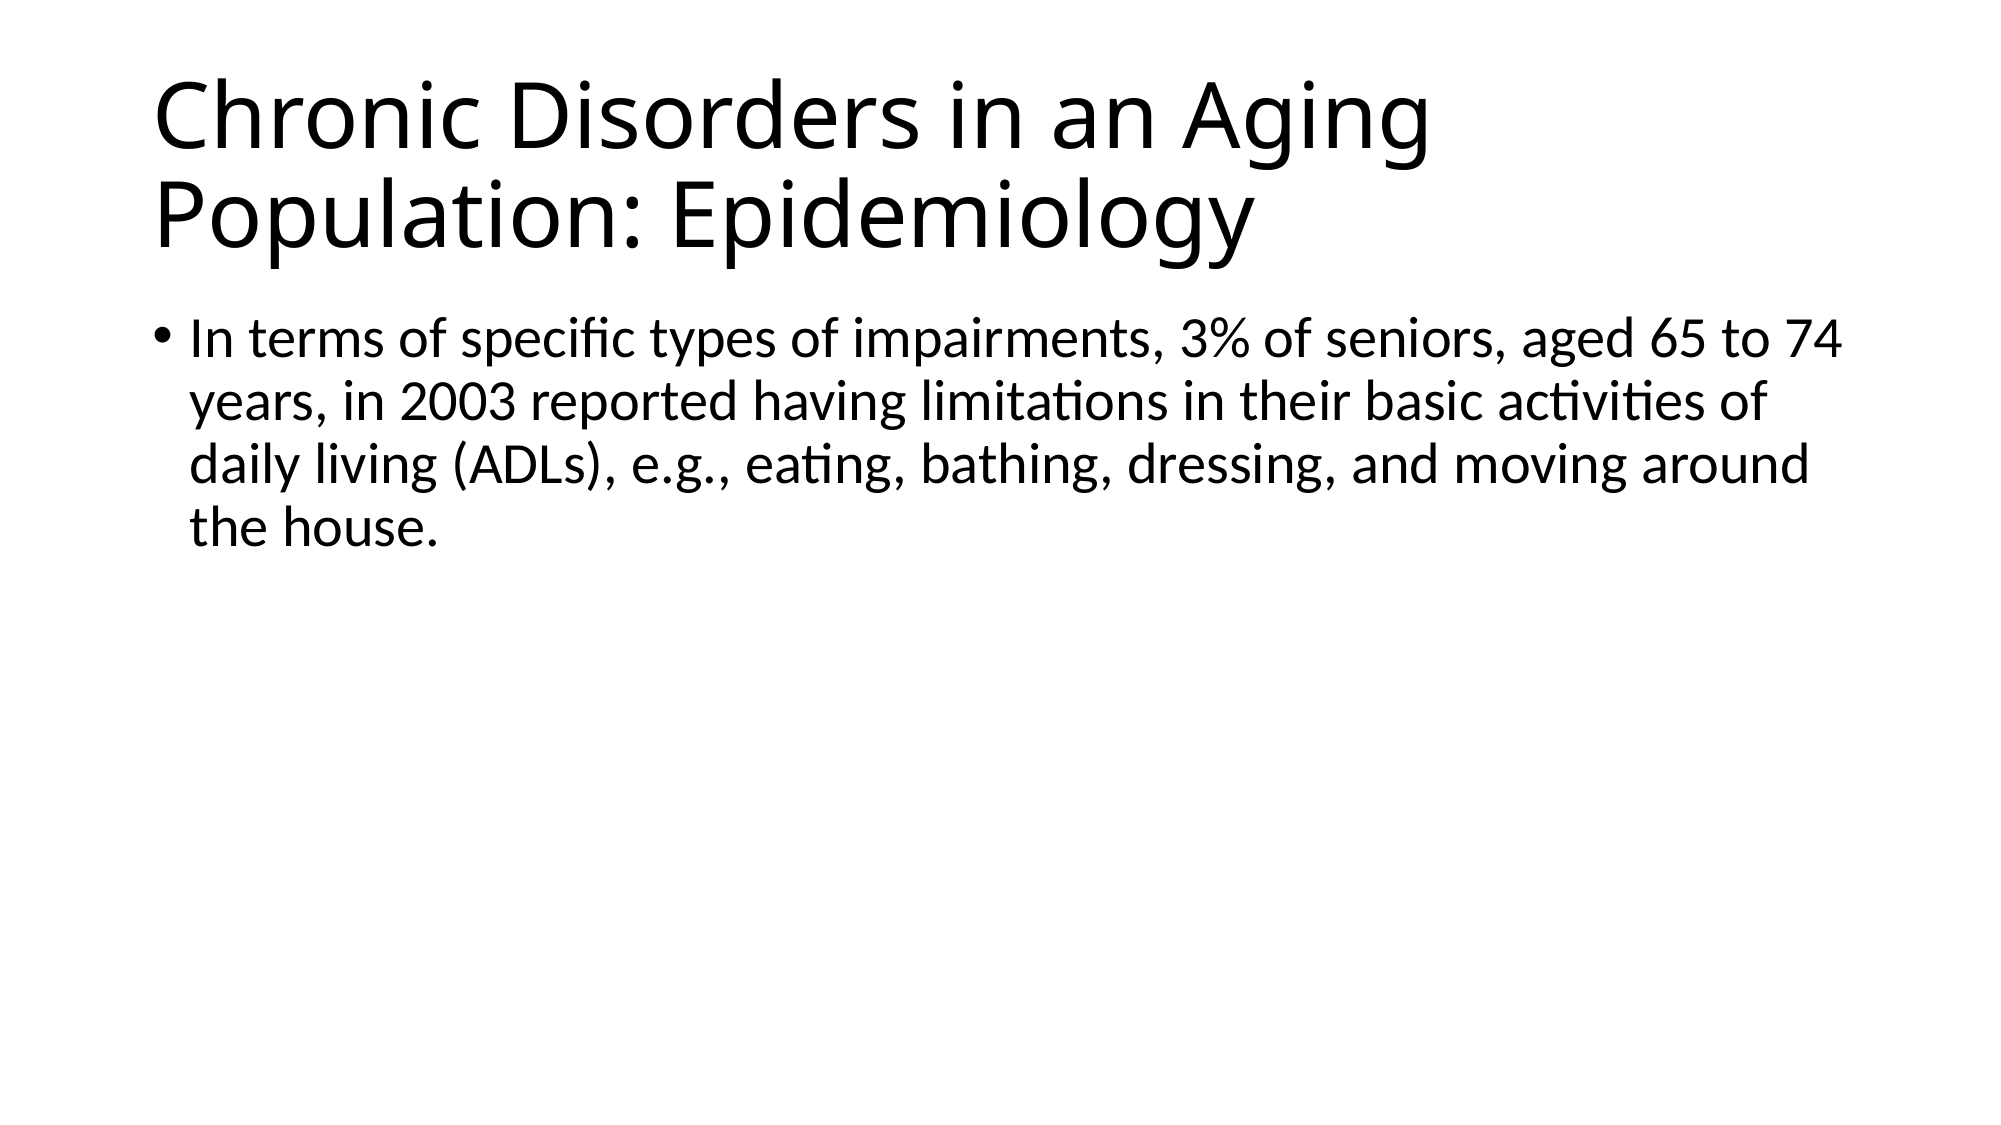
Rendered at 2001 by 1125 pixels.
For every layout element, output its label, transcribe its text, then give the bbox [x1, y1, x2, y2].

title Chronic Disorders in an Aging Population: Epidemiology [137, 59, 1863, 278]
list In terms of specific types of impairments, 3% of seniors, aged 65 to 74 years, in 2003 reported having limitations in their basic activities of daily living (ADLs), e.g., eating, bathing, dressing, and moving around the house. [137, 299, 1863, 1014]
